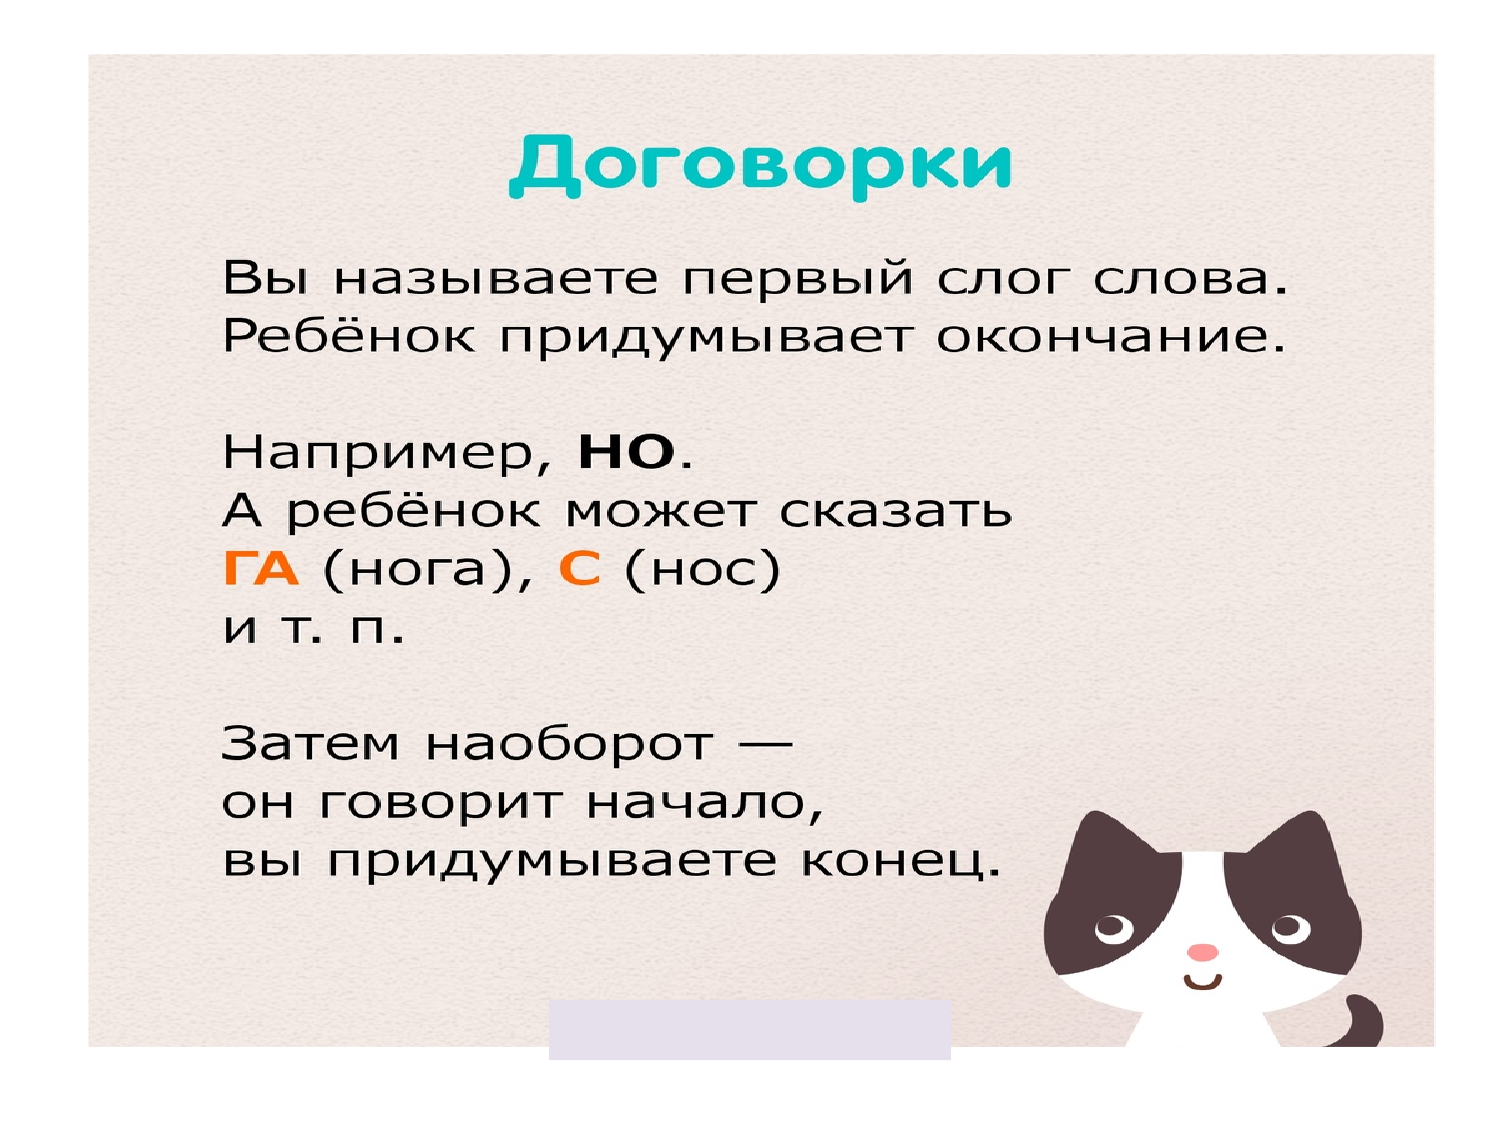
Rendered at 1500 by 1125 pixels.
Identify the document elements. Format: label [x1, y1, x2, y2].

text_box [549, 1055, 951, 1061]
list [88, 54, 1436, 1047]
